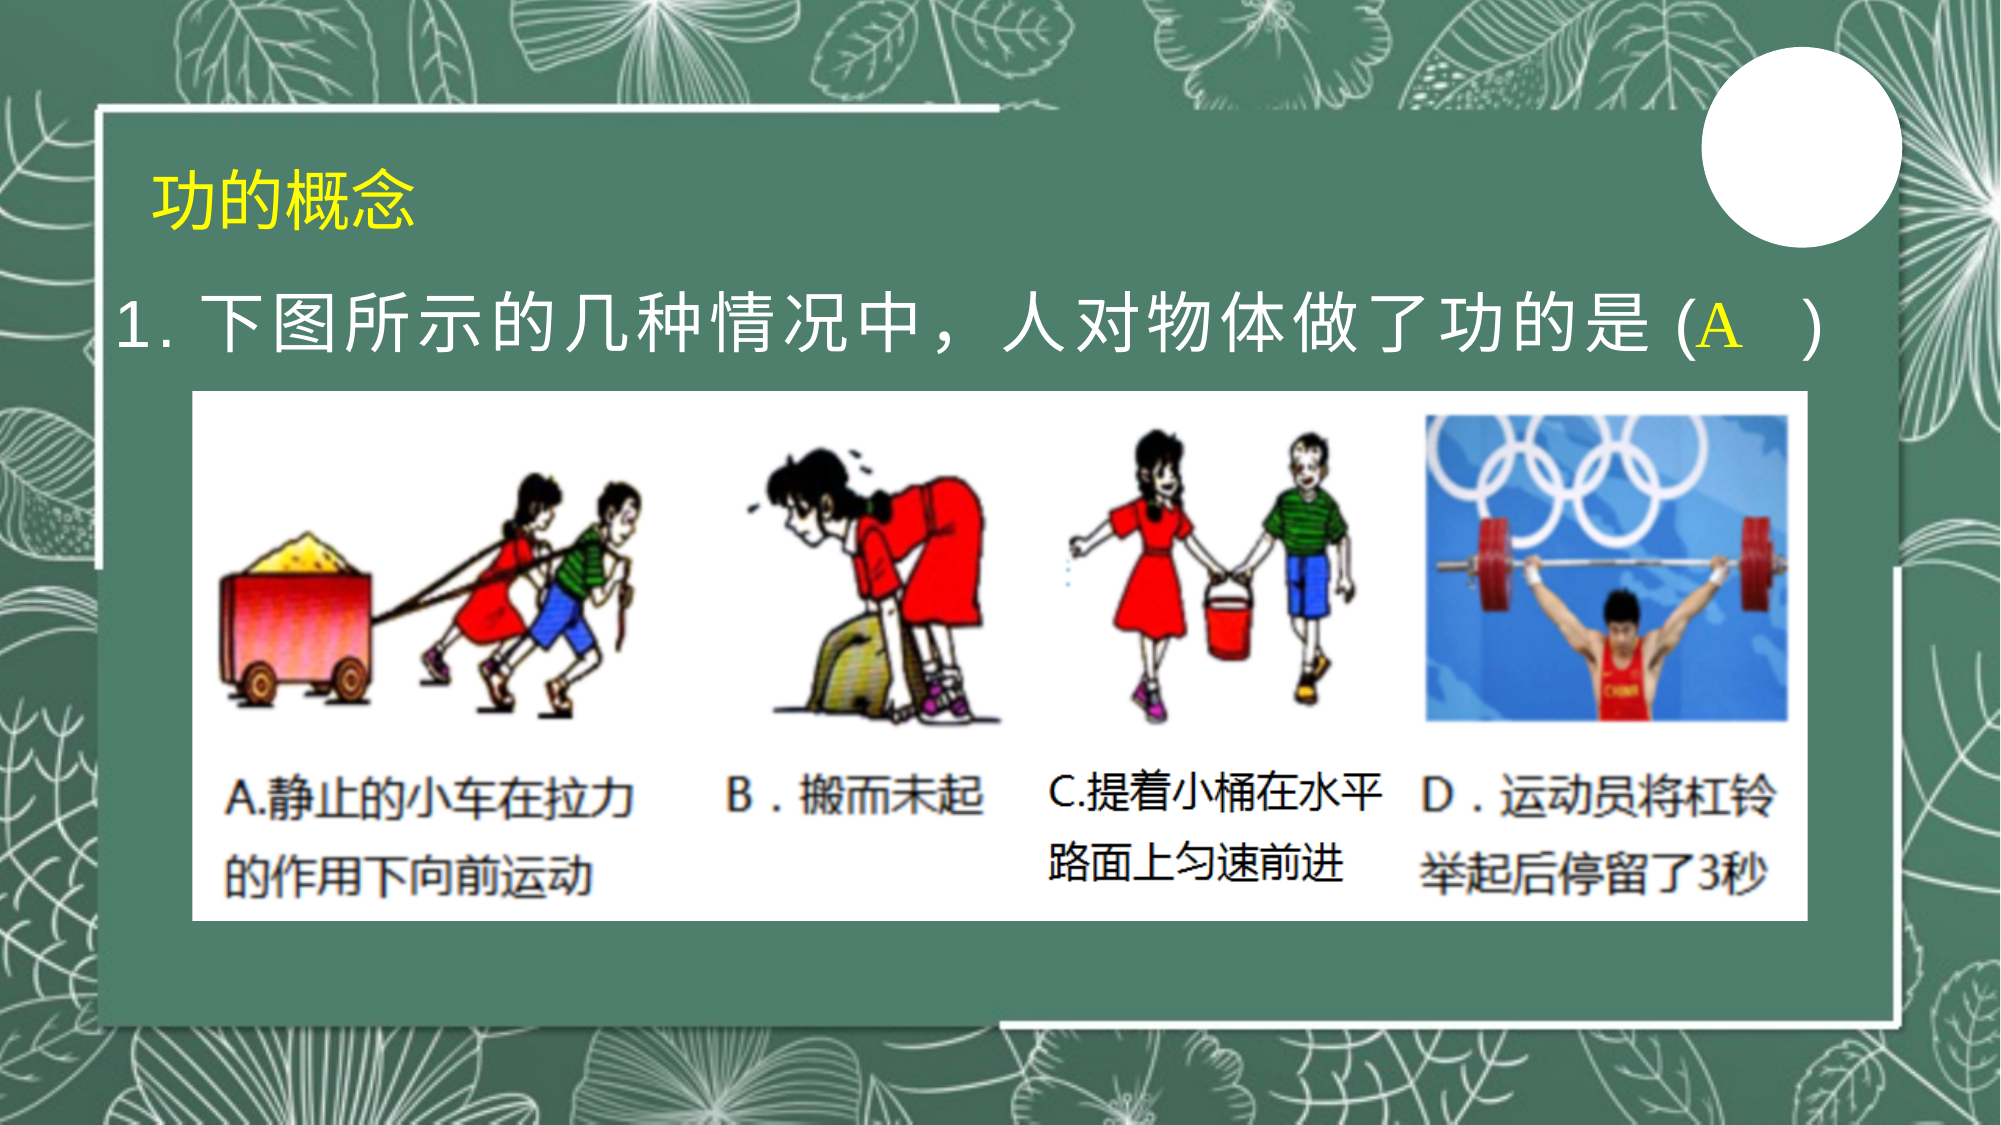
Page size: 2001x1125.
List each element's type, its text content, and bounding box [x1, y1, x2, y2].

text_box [192, 391, 1808, 921]
picture [0, 0, 2001, 1125]
text_box A [1680, 273, 1825, 369]
text_box [1700, 45, 1904, 249]
text_box 功的概念 [136, 151, 433, 247]
title 1.下图所示的几种情况中，人对物体做了功的是( ) [99, 250, 1900, 392]
